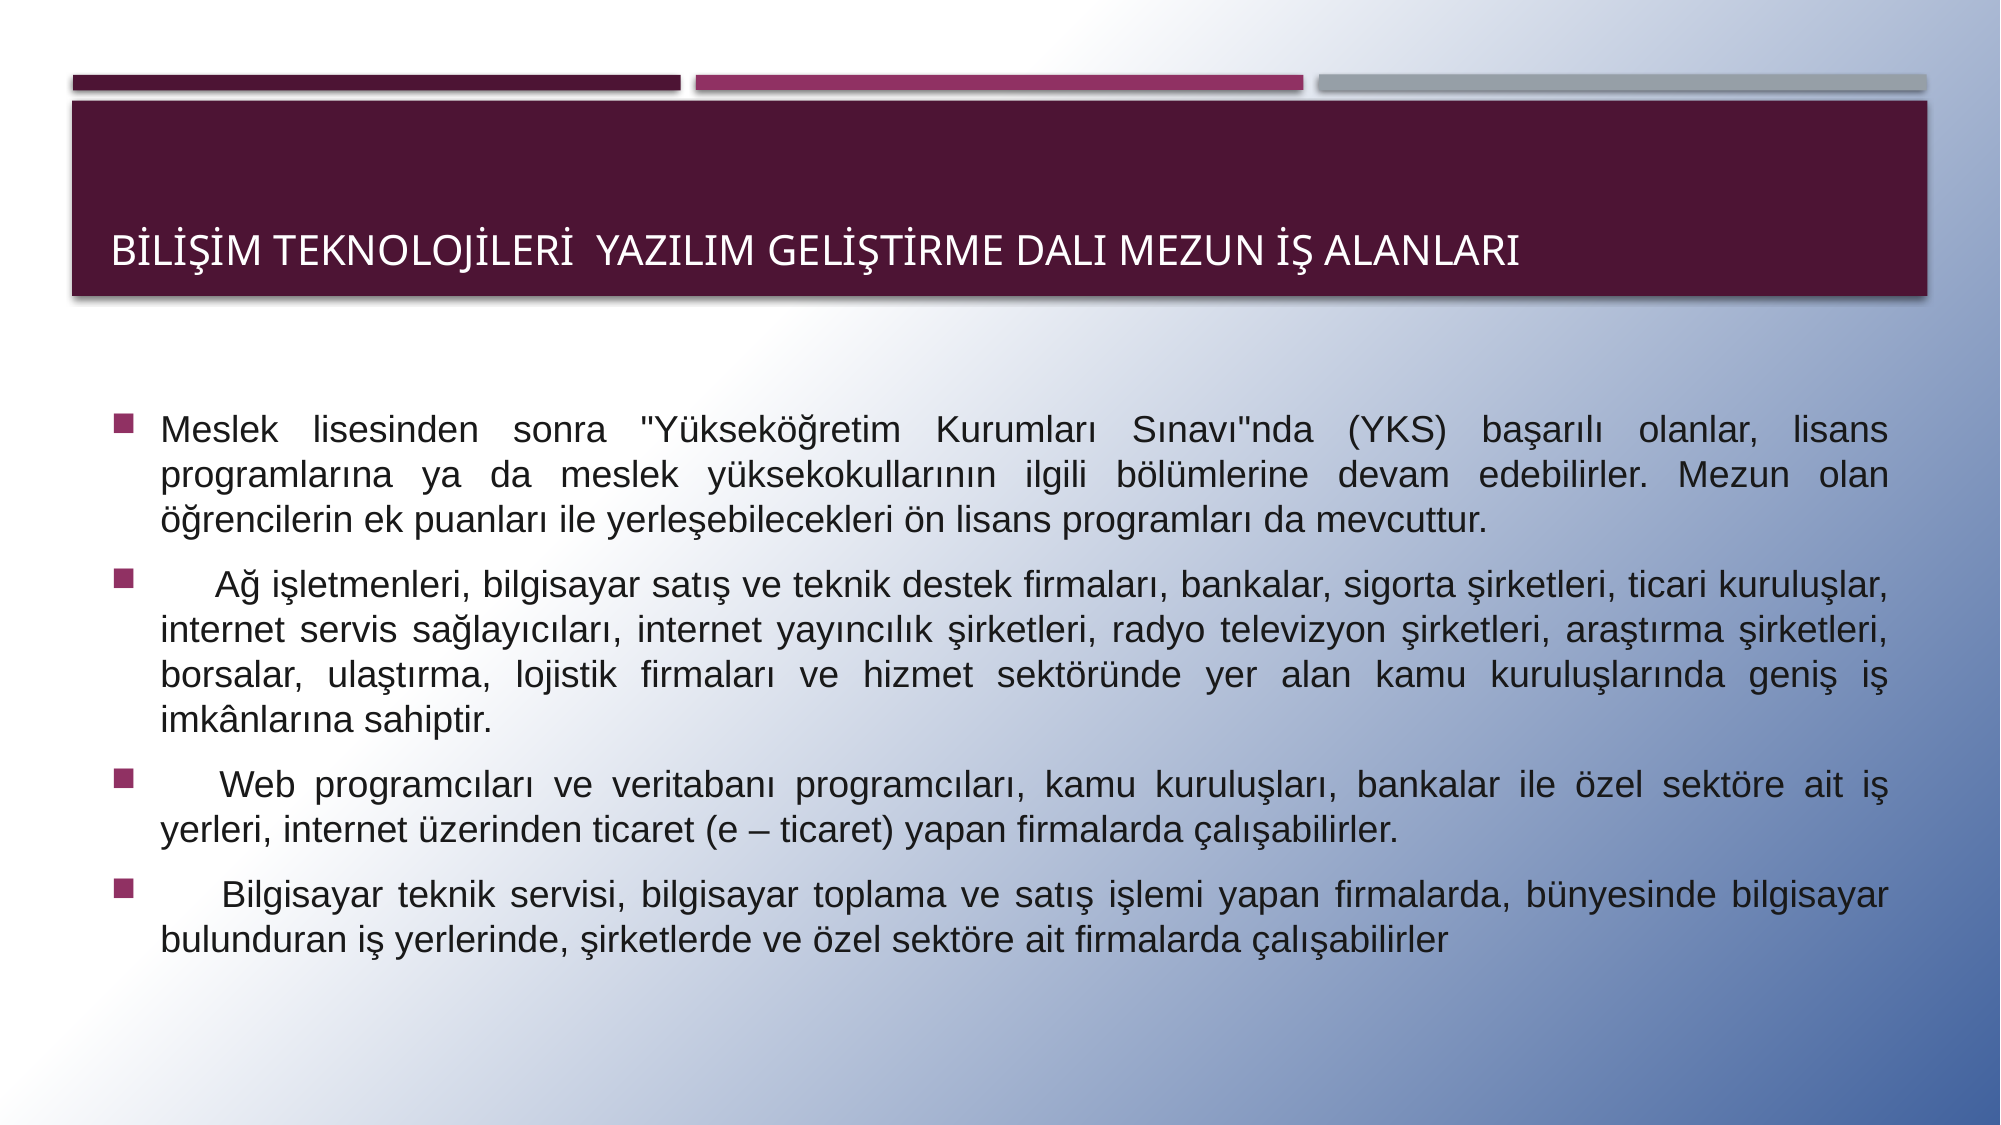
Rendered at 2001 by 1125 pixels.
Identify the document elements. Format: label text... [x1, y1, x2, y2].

title Bilişim Teknolojileri Yazılım Geliştirme dalı mezun iş alanları [95, 115, 1905, 282]
list Meslek lisesinden sonra "Yükseköğretim Kurumları Sınavı"nda (YKS) başarılı olanlar, lisans programlarına ya da meslek yüksekokullarının ilgili bölümlerine devam edebilirler. Mezun olan öğrencilerin ek puanları ile yerleşebilecekleri ön lisans programları da mevcuttur. Ağ işletmenleri, bilgisayar satış ve teknik destek firmaları, bankalar, sigorta şirketleri, ticari kuruluşlar, internet servis sağlayıcıları, internet yayıncılık şirketleri, radyo televizyon şirketleri, araştırma şirketleri, borsalar, ulaştırma, lojistik firmaları ve hizmet sektöründe yer alan kamu kuruluşlarında geniş iş imkânlarına sahiptir. Web programcıları ve veritabanı programcıları, kamu kuruluşları, bankalar ile özel sektöre ait iş yerleri, internet üzerinden ticaret (e – ticaret) yapan firmalarda çalışabilirler. Bilgisayar teknik servisi, bilgisayar toplama ve satış işlemi yapan firmalarda, bünyesinde bilgisayar bulunduran iş yerlerinde, şirketlerde ve özel sektöre ait firmalarda çalışabilirler [95, 357, 1905, 1073]
